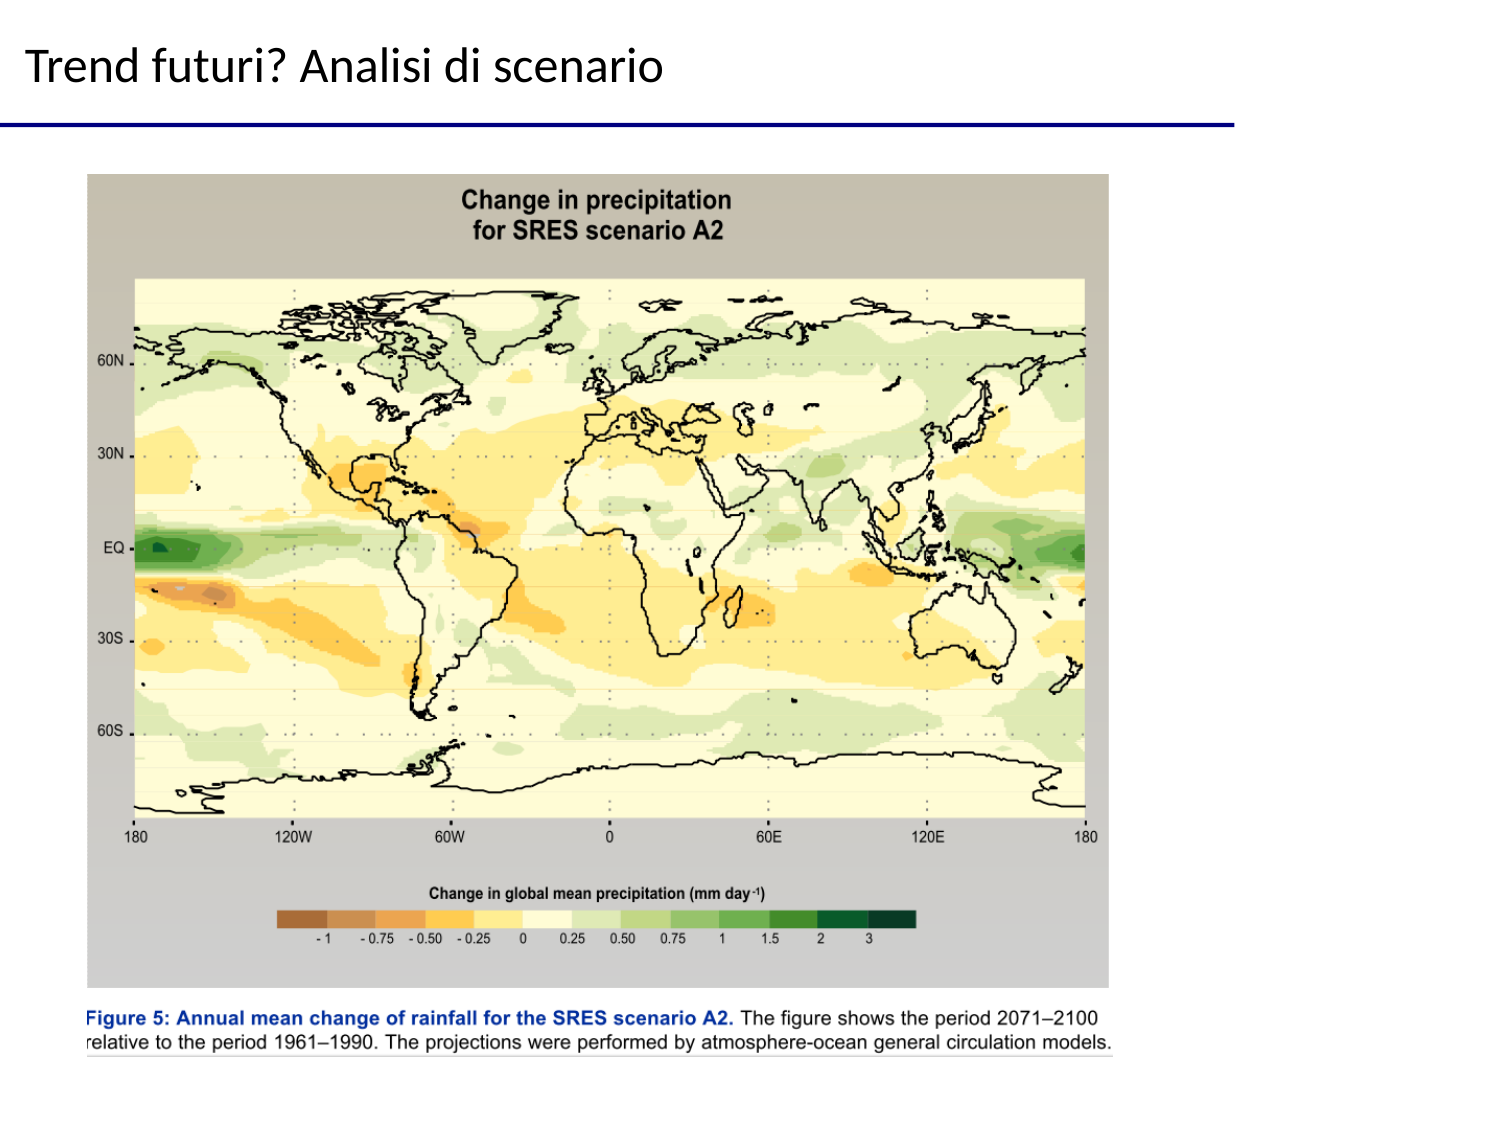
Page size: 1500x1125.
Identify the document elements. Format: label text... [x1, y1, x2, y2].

text_box Trend futuri? Analisi di scenario [10, 24, 680, 160]
picture [87, 174, 1113, 1057]
